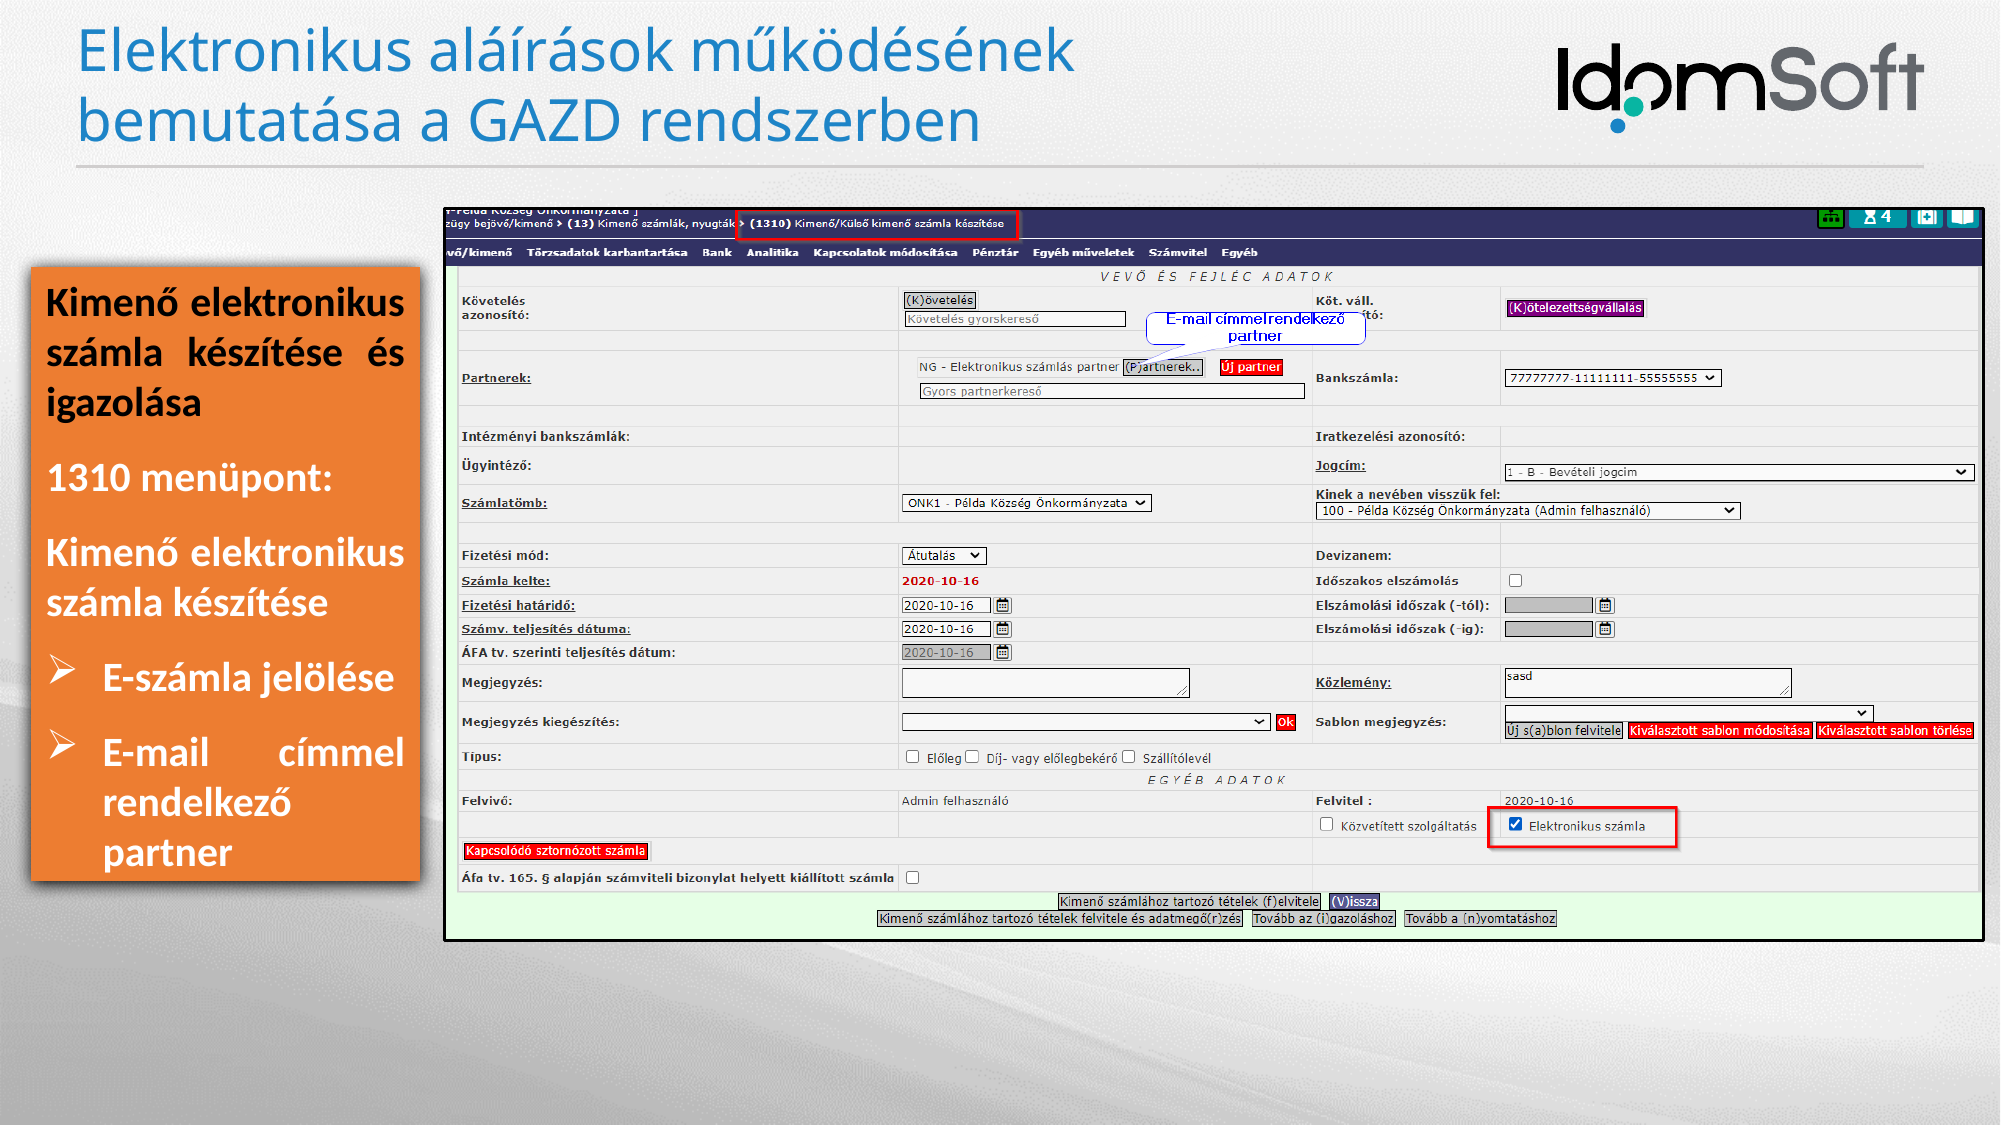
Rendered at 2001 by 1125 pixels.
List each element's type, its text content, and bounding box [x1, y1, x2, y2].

picture [0, 0, 2001, 1125]
picture [1557, 42, 1925, 134]
title Elektronikus aláírások működésének bemutatása a GAZD rendszerben [0, 0, 2000, 167]
text_box Kimenő elektronikus számla készítése és igazolása 1310 menüpont: Kimenő elektronikus számla készítése E-számla jelölése E-mail címmel rendelkező partner [30, 266, 421, 882]
